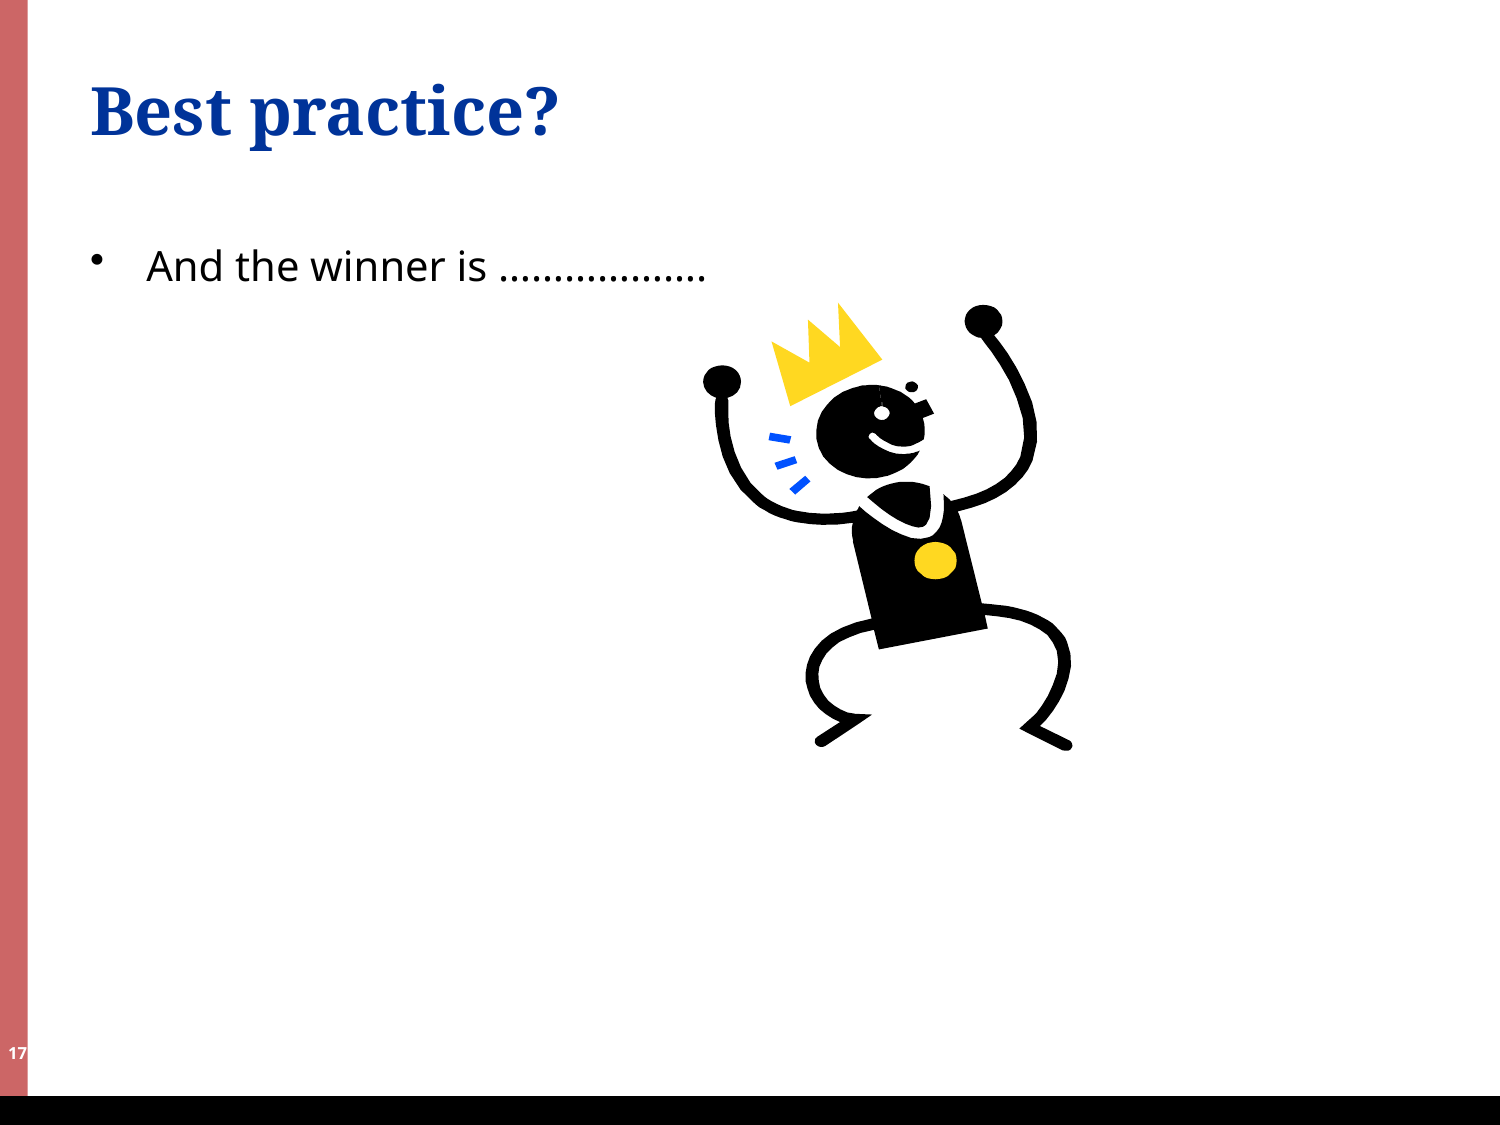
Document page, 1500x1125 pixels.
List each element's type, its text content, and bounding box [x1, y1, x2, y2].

title Best practice? [74, 44, 1426, 173]
picture [702, 302, 1081, 752]
footer [88, 1095, 1500, 1125]
list And the winner is ………………. [74, 231, 1426, 1006]
